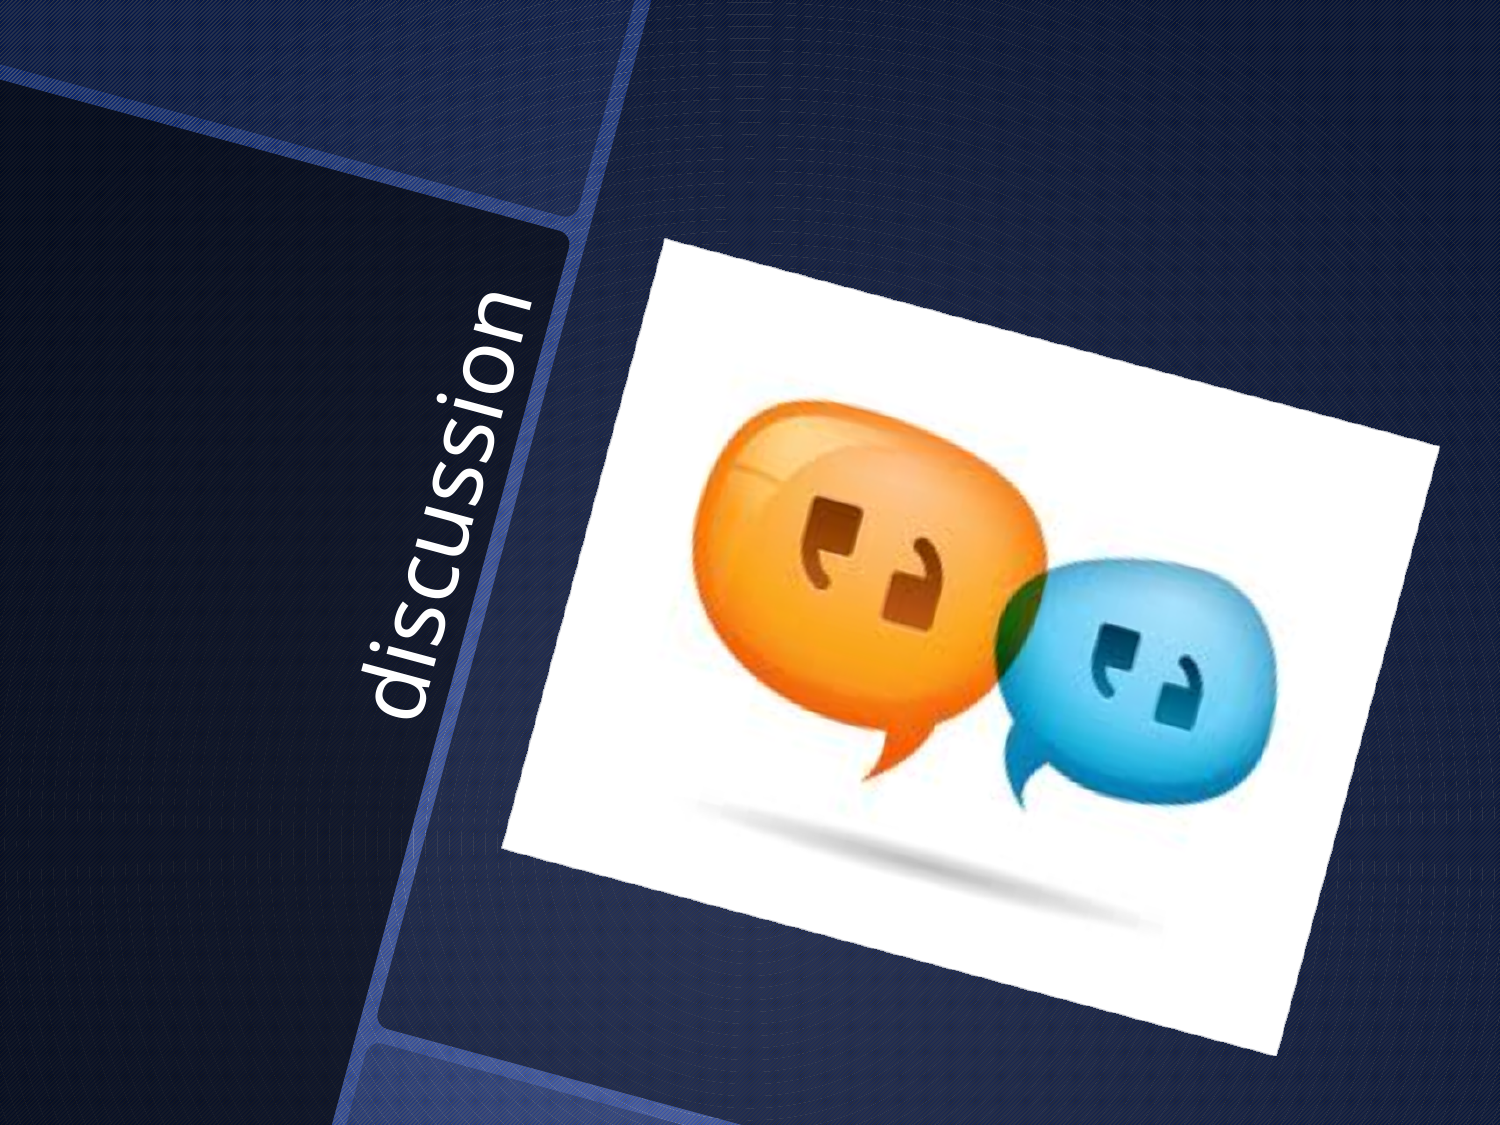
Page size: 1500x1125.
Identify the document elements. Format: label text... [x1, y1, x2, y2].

picture [503, 239, 1439, 1055]
title discussion [137, 215, 564, 877]
